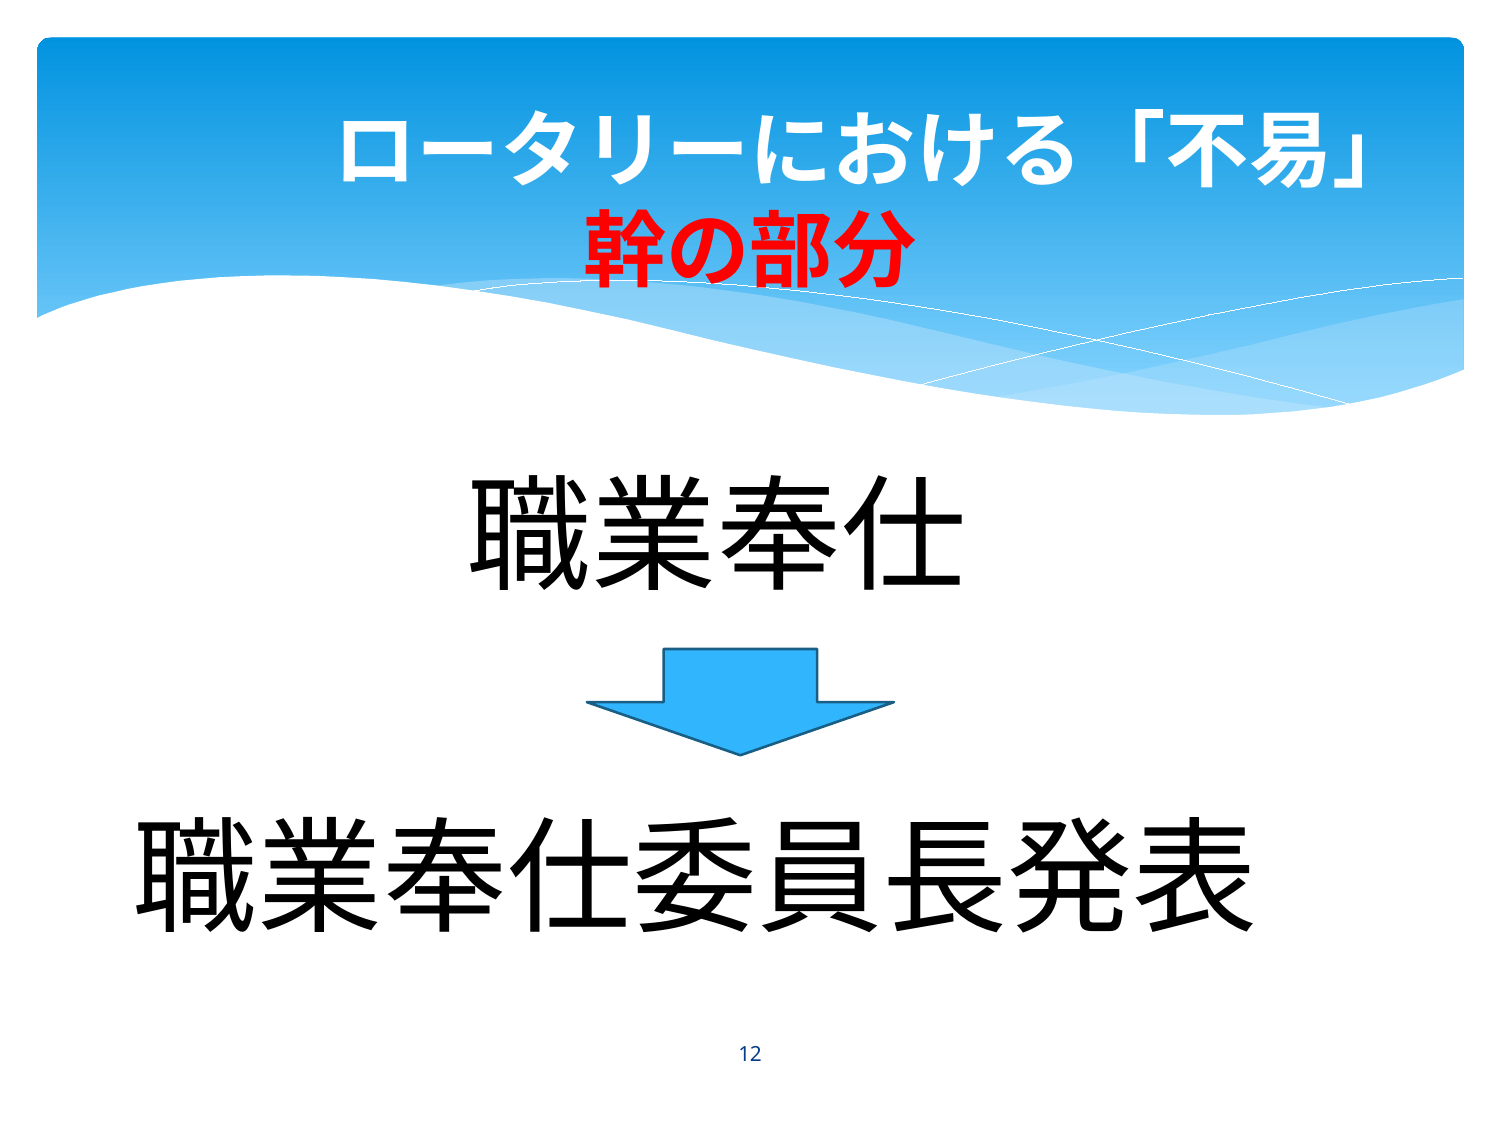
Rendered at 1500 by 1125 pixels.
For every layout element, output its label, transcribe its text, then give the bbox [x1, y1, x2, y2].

slide_number 12 [654, 1025, 846, 1086]
text_box 職業奉仕 [395, 447, 1038, 613]
text_box ロータリーにおける「不易」 幹の部分 [54, 89, 1446, 305]
text_box [585, 647, 896, 757]
text_box 職業奉仕委員長発表 [117, 789, 1382, 955]
